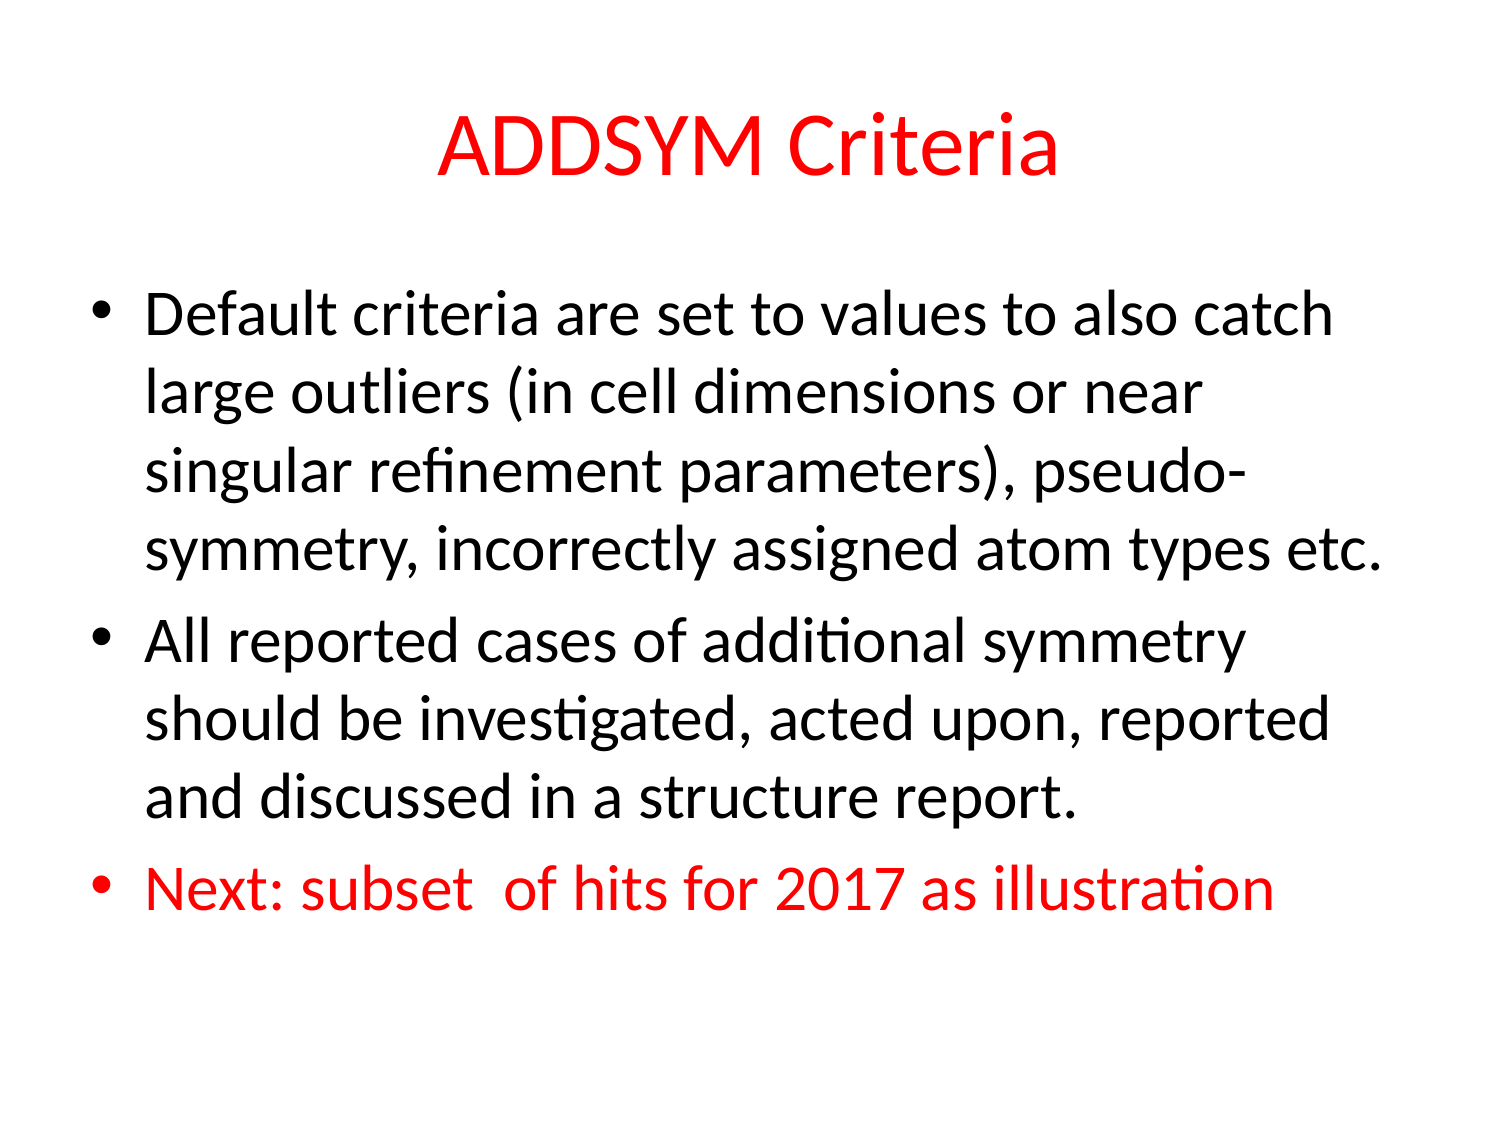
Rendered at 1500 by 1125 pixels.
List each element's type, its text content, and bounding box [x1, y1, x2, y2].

list Default criteria are set to values to also catch large outliers (in cell dimensions or near singular refinement parameters), pseudo-symmetry, incorrectly assigned atom types etc. All reported cases of additional symmetry should be investigated, acted upon, reported and discussed in a structure report. Next: subset of hits for 2017 as illustration [75, 262, 1425, 1005]
title ADDSYM Criteria [75, 45, 1425, 233]
